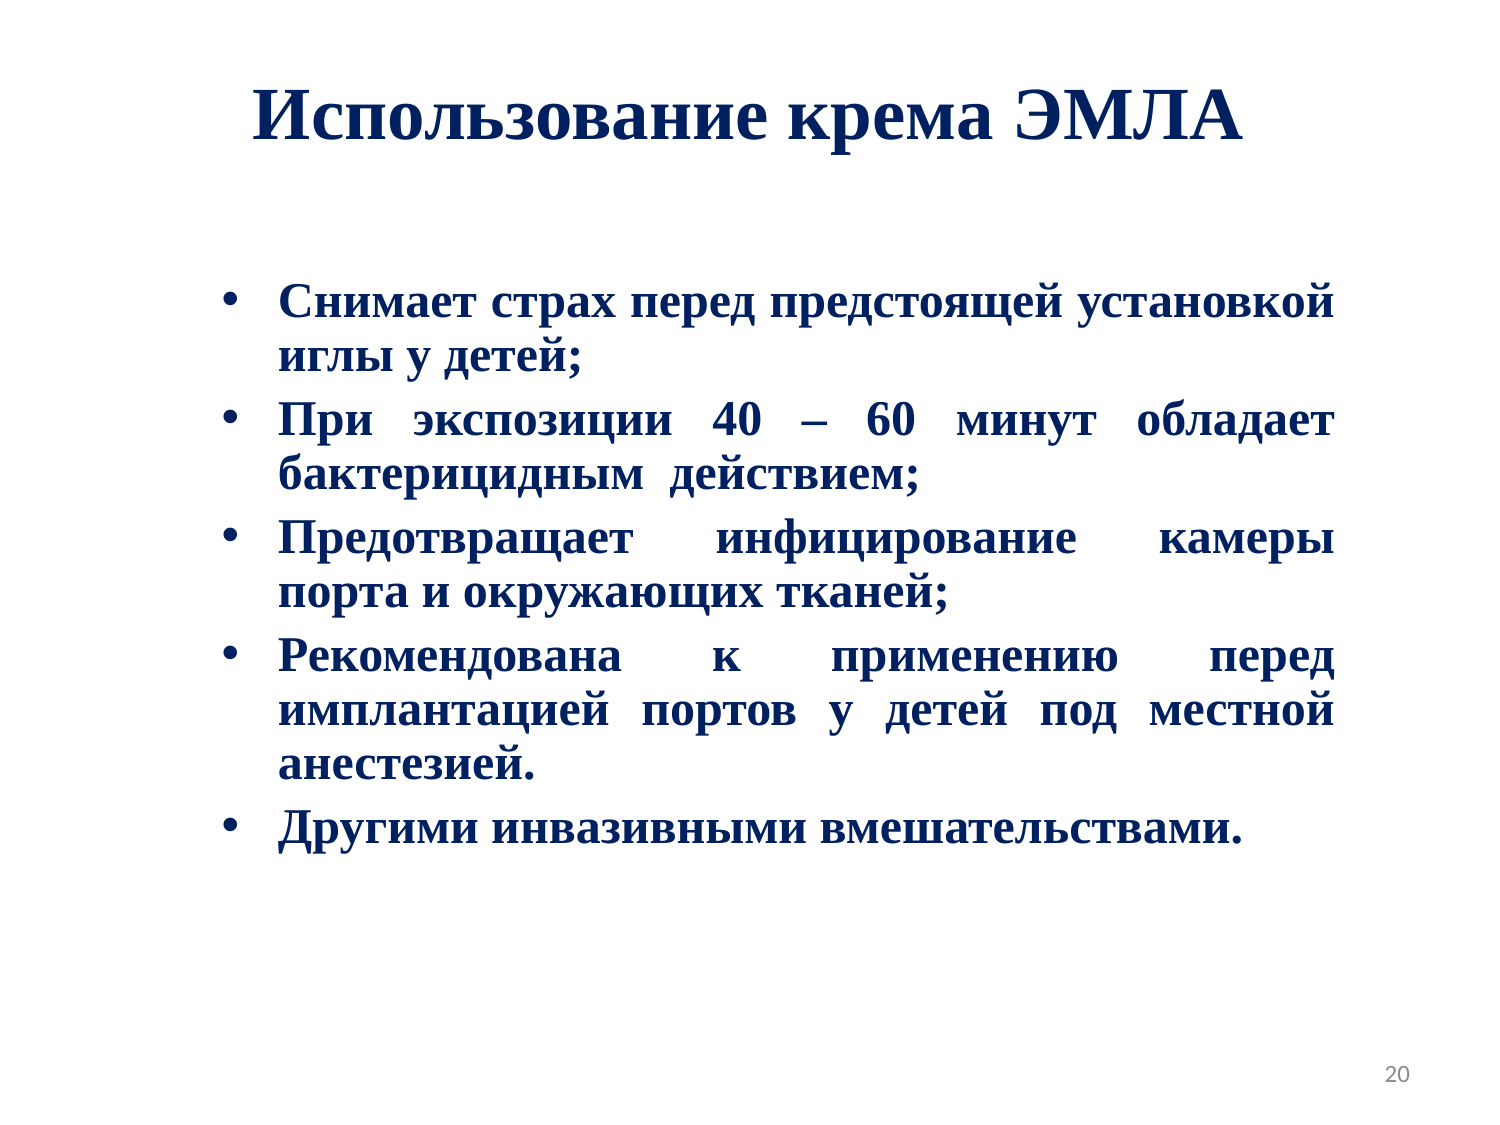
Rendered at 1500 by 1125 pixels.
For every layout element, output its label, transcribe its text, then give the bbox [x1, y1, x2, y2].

slide_number 20 [1074, 1042, 1425, 1103]
title Использование крема ЭМЛА [147, 30, 1350, 188]
list Снимает страх перед предстоящей установкой иглы у детей; При экспозиции 40 – 60 минут обладает бактерицидным действием; Предотвращает инфицирование камеры порта и окружающих тканей; Рекомендована к применению перед имплантацией портов у детей под местной анестезией. Другими инвазивными вмешательствами. [206, 267, 1350, 976]
